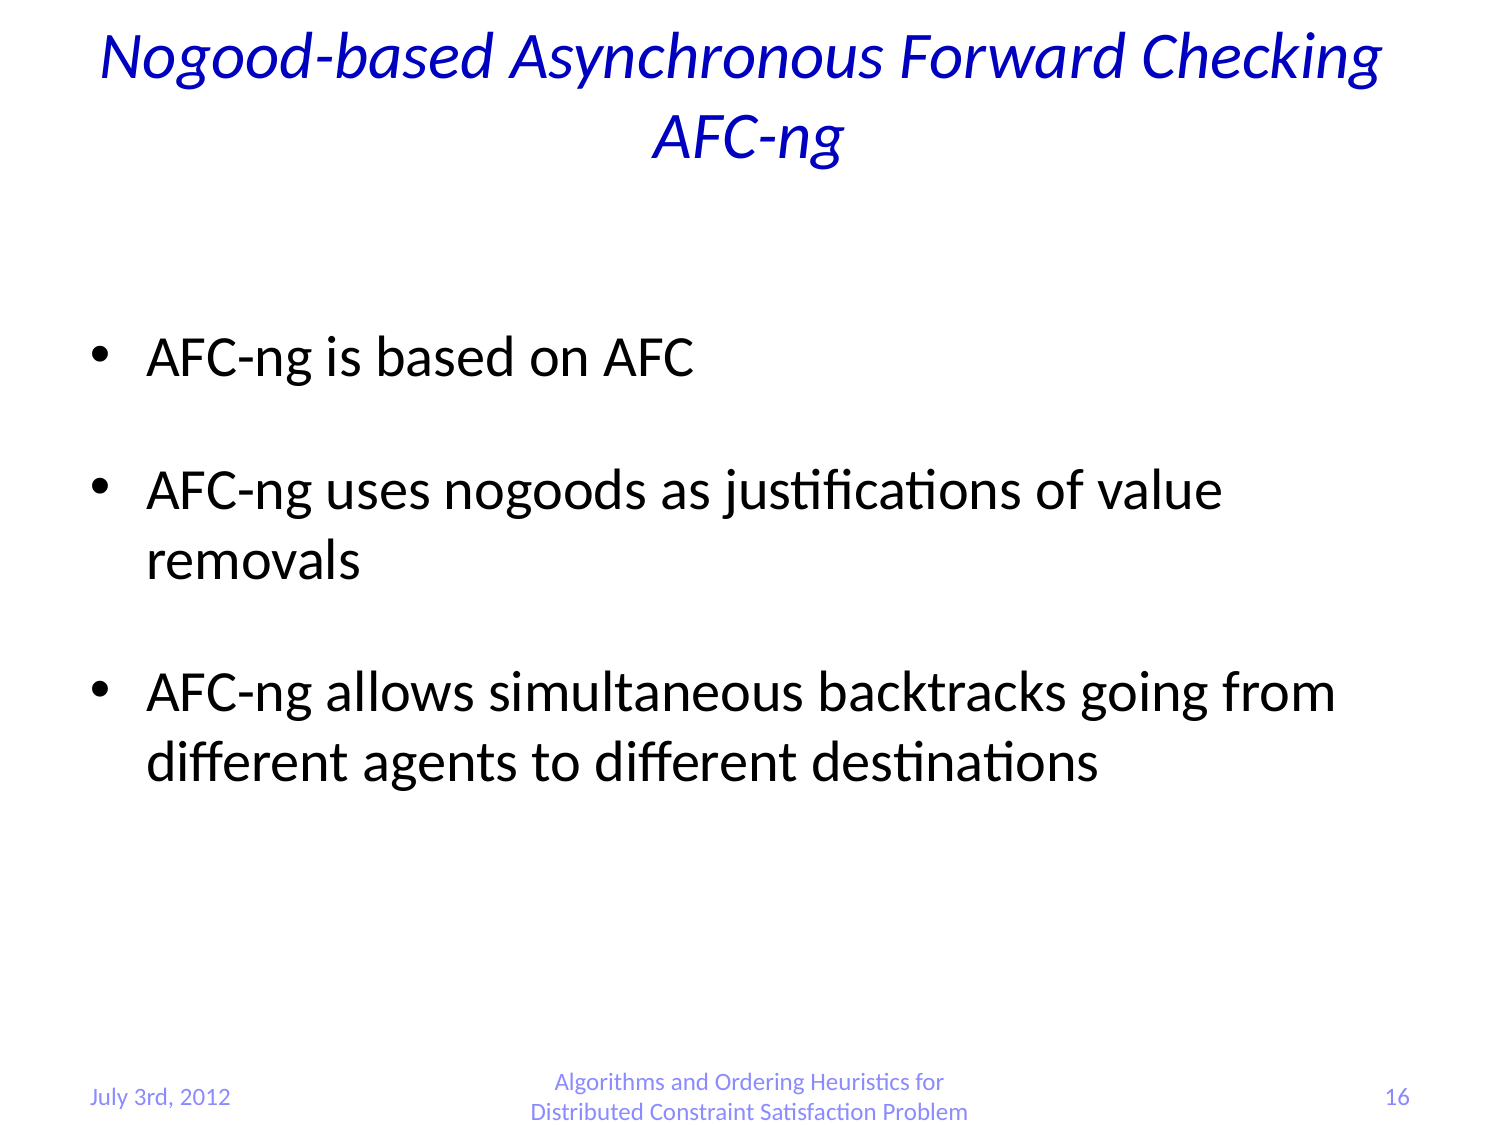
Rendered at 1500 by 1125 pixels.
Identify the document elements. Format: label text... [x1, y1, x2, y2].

footer Algorithms and Ordering Heuristics for Distributed Constraint Satisfaction Problem [512, 1065, 988, 1125]
title Nogood-based Asynchronous Forward Checking AFC-ng [56, 0, 1444, 184]
text_box AFC-ng is based on AFC AFC-ng uses nogoods as justifications of value removals AFC-ng allows simultaneous backtracks going from different agents to different destinations [74, 310, 1425, 903]
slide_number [75, 1065, 425, 1125]
slide_number 16 [1074, 1065, 1425, 1125]
